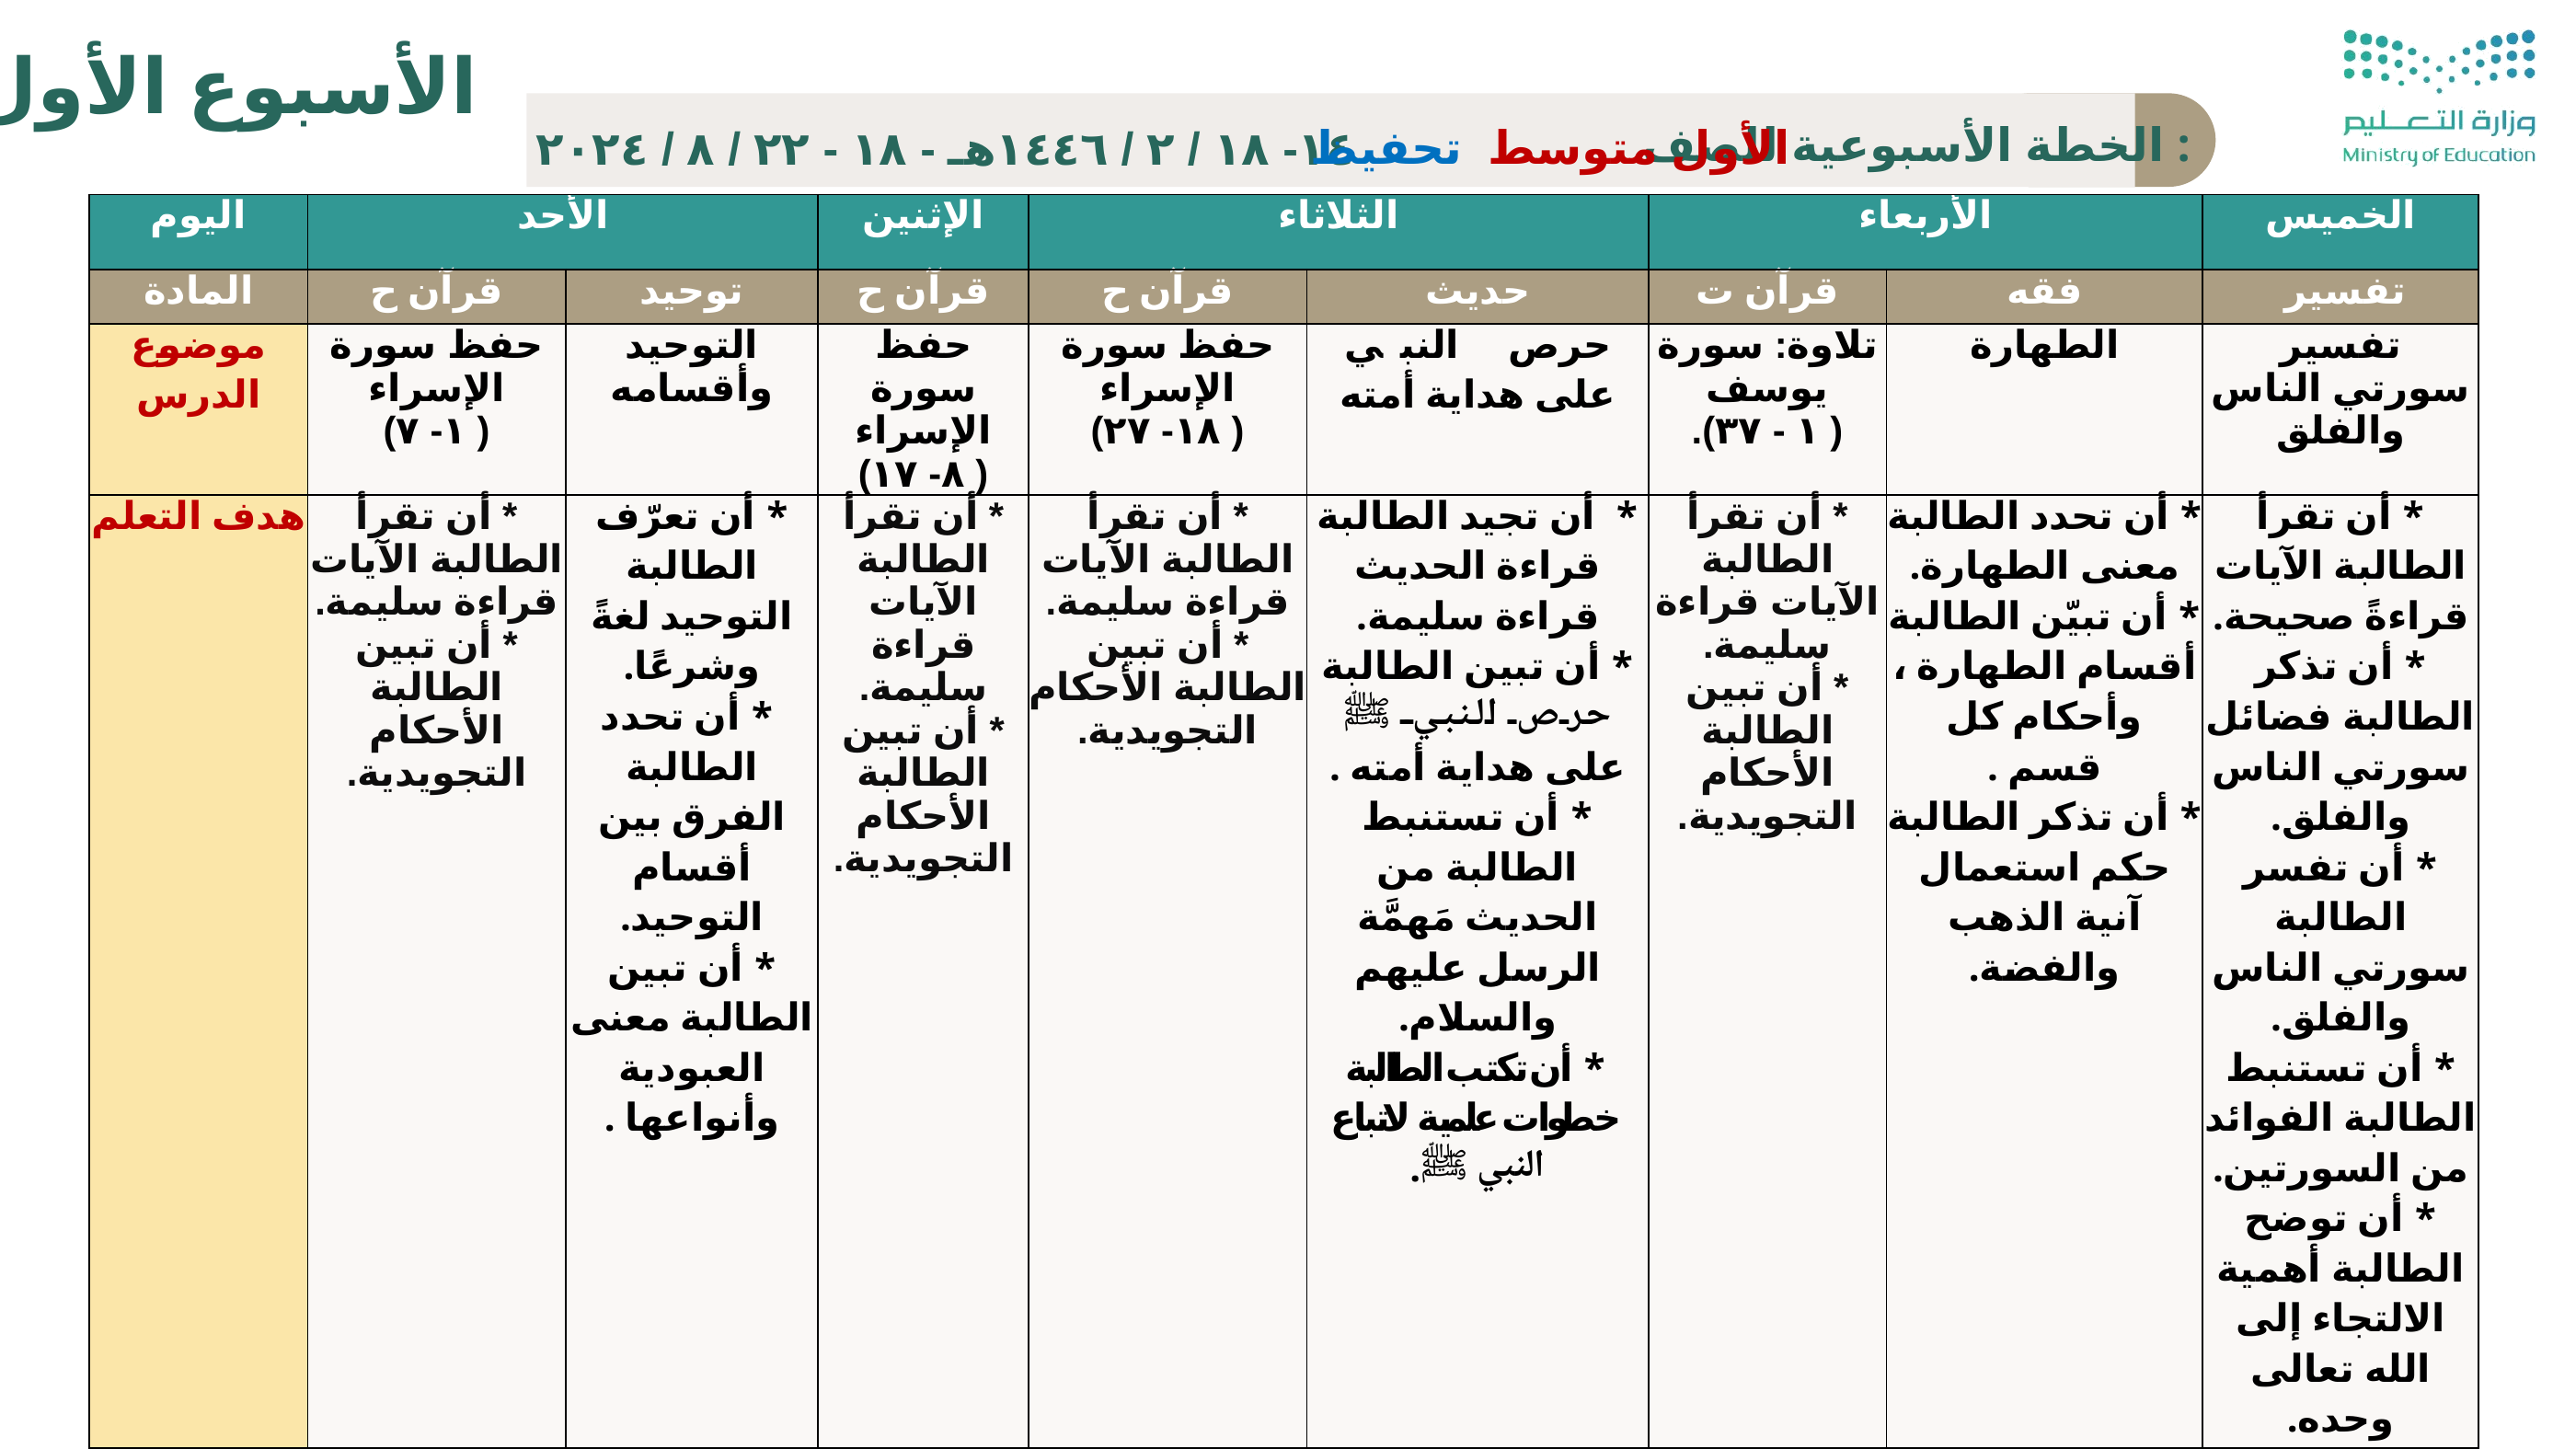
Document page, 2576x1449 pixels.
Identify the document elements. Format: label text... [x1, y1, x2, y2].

table_cell * أن تقرأ الطالبة الآيات قراءة سليمة. * أن تبين الطالبة الأحكام التجويدية. [308, 496, 565, 1447]
table_cell الطهارة [1887, 325, 2202, 494]
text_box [525, 92, 2216, 188]
table_cell تلاوة: سورة يوسف ( ١ - ٣٧). [1650, 325, 1886, 494]
table_cell حفظ سورة الإسراء ( ١٨- ٢٧) [1029, 325, 1306, 494]
table_cell حرص النبي ﷺ على هداية أمته [1307, 325, 1648, 494]
table_cell * أن تقرأ الطالبة الآيات قراءةً صحيحة. * أن تذكر الطالبة فضائل سورتي الناس والفلق. * أن تفسر الطالبة سورتي الناس والفلق. * أن تستنبط الطالبة الفوائد من السورتين. * أن توضح الطالبة أهمية الالتجاء إلى الله تعالى وحده. [2203, 496, 2478, 1447]
table_cell التوحيد وأقسامه [567, 325, 817, 494]
table_cell * أن تحدد الطالبة معنى الطهارة. * أن تبيّن الطالبة أقسام الطهارة ، وأحكام كل قسم . * أن تذكر الطالبة حكم استعمال آنية الذهب والفضة. [1887, 496, 2202, 1447]
table_cell قرآن ح [1029, 270, 1306, 323]
table_cell تفسير سورتي الناس والفلق [2203, 325, 2478, 494]
table_cell قرآن ت [1650, 270, 1886, 323]
table_cell موضوع الدرس [90, 325, 307, 494]
table_header اليوم [90, 195, 307, 269]
table_cell * أن تعرّف الطالبة التوحيد لغةً وشرعًا. * أن تحدد الطالبة الفرق بين أقسام التوحيد. * أن تبين الطالبة معنى العبودية وأنواعها . [567, 496, 817, 1447]
table_header الثلاثاء [1029, 195, 1648, 269]
table_cell توحيد [567, 270, 817, 323]
table_header الإثنين [819, 195, 1028, 269]
table_cell حديث [1307, 270, 1648, 323]
table_cell قرآن ح [819, 270, 1028, 323]
table_cell * أن تقرأ الطالبة الآيات قراءة سليمة. * أن تبين الطالبة الأحكام التجويدية. [1029, 496, 1306, 1447]
table_cell حفظ سورة الإسراء ( ١- ٧) [308, 325, 565, 494]
table_cell فقه [1887, 270, 2202, 323]
text_box الأسبوع الأول [0, 30, 492, 136]
table_cell حفظ سورة الإسراء ( ٨- ١٧) [819, 325, 1028, 494]
table_cell هدف التعلم [90, 496, 307, 1447]
table_header الخميس [2203, 195, 2478, 269]
table_cell تفسير [2203, 270, 2478, 323]
table_cell * أن تقرأ الطالبة الآيات قراءة سليمة. * أن تبين الطالبة الأحكام التجويدية. [1650, 496, 1886, 1447]
table_cell المادة [90, 270, 307, 323]
table_cell * أن تقرأ الطالبة الآيات قراءة سليمة. * أن تبين الطالبة الأحكام التجويدية. [819, 496, 1028, 1447]
table_cell قرآن ح [308, 270, 565, 323]
table_cell * أن تجيد الطالبة قراءة الحديث قراءة سليمة. * أن تبين الطالبة حرص النبي ﷺ على هداية أمته . * أن تستنبط الطالبة من الحديث مَهمَّة الرسل عليهم والسلام. * أن تكتب الطالبة خطوات علمية لاتباع النبي ﷺ. [1307, 496, 1648, 1447]
table_header الأحد [308, 195, 817, 269]
picture [2323, 13, 2546, 174]
table_header الأربعاء [1650, 195, 2202, 269]
